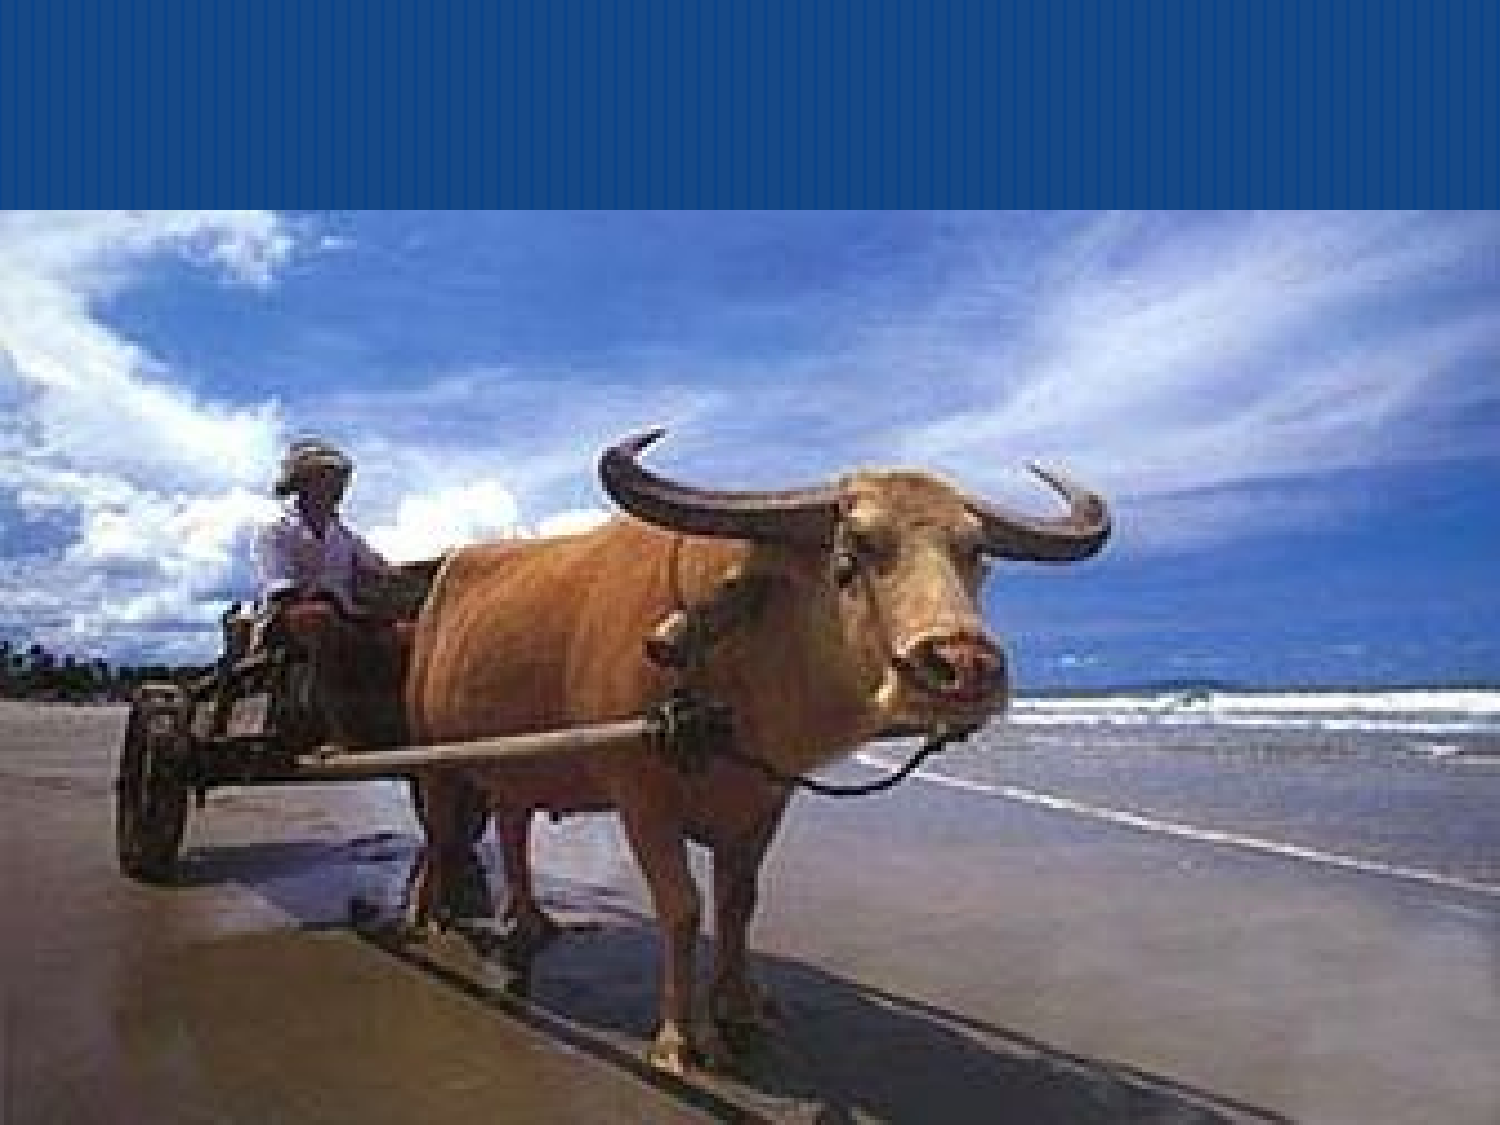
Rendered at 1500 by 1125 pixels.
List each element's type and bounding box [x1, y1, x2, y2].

list [0, 210, 1500, 1125]
